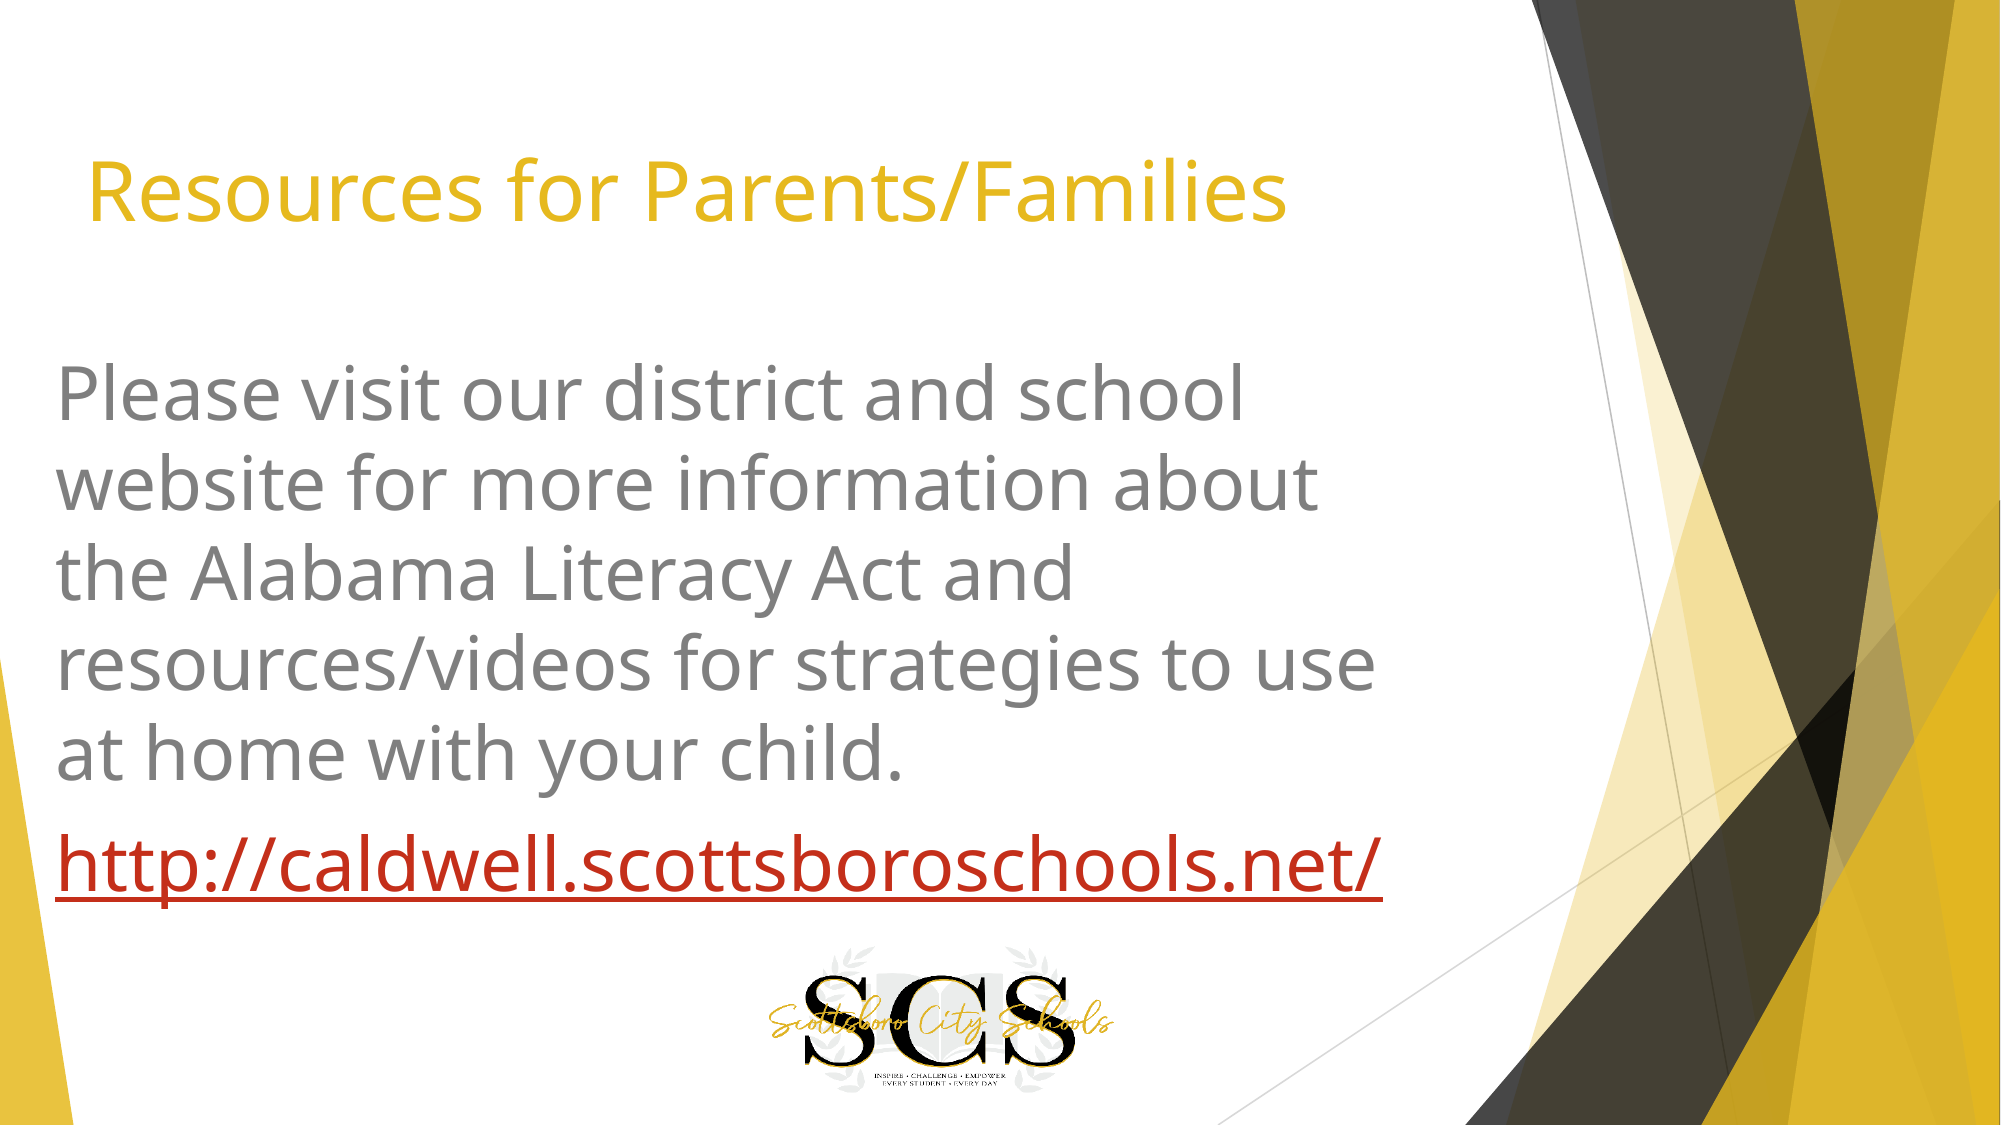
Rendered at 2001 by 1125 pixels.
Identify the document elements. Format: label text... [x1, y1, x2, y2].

picture [713, 917, 1166, 1125]
title Resources for Parents/Families [70, 64, 1481, 246]
list Please visit our district and school website for more information about the Alabama Literacy Act and resources/videos for strategies to use at home with your child. http://caldwell.scottsboroschools.net/ [40, 337, 1451, 1033]
